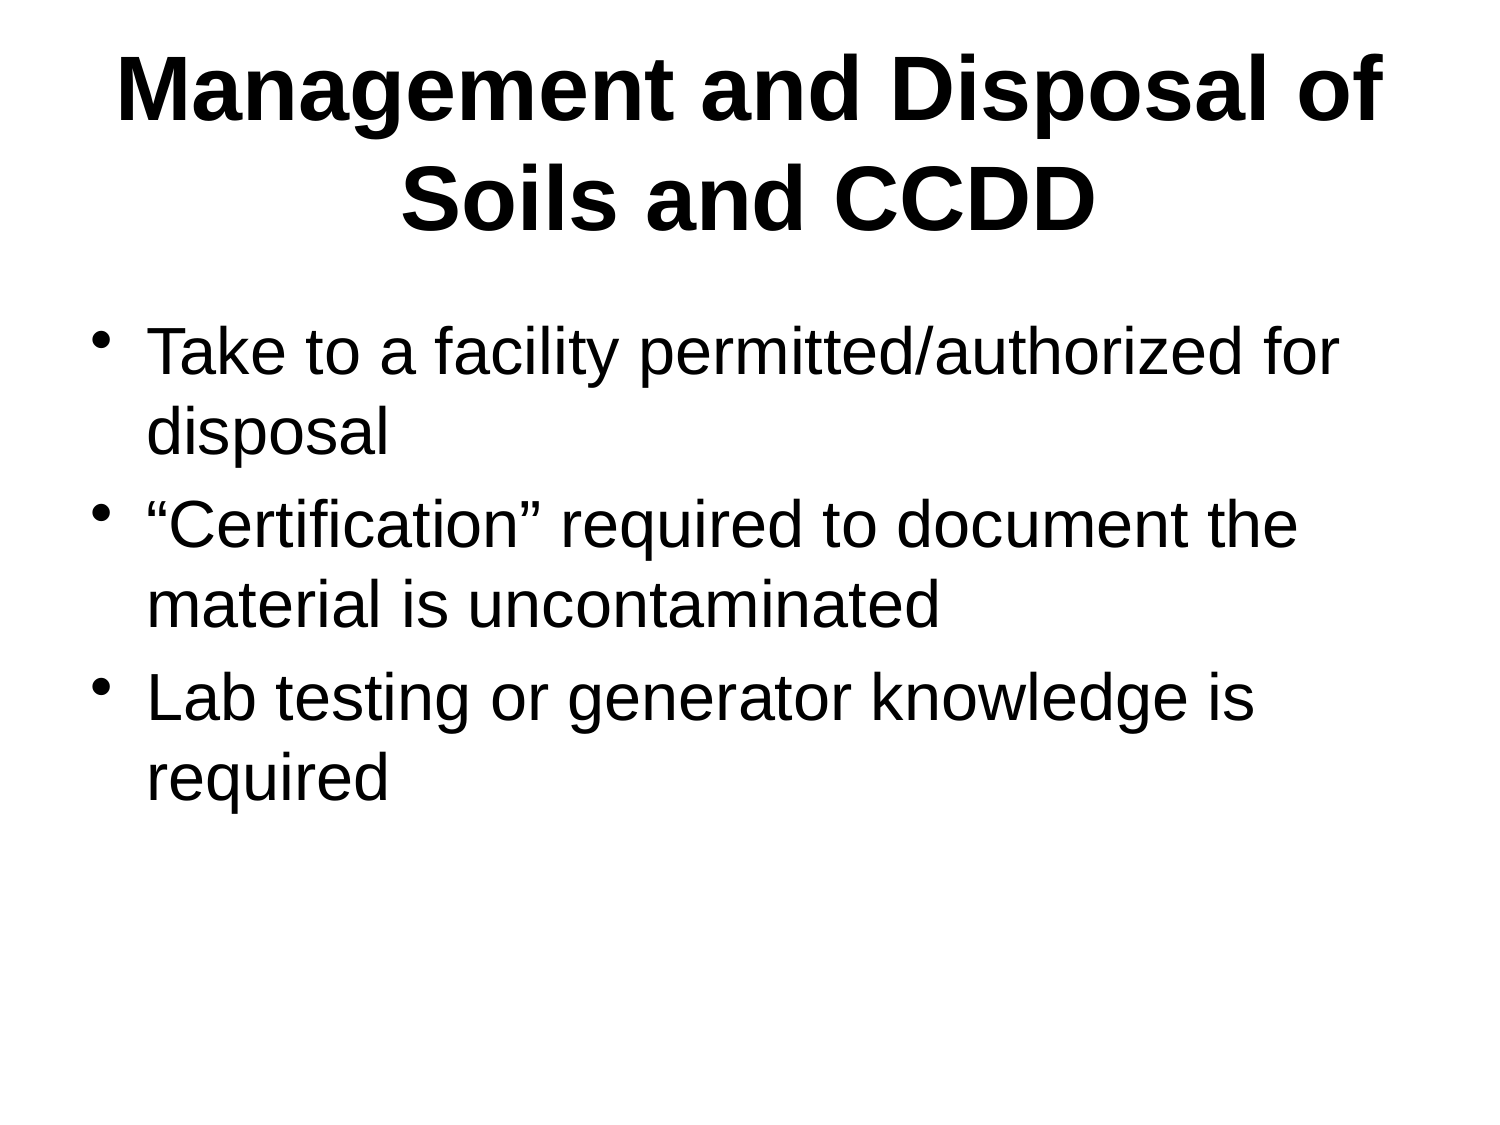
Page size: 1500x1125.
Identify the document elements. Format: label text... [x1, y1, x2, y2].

title Management and Disposal of Soils and CCDD [74, 44, 1426, 233]
list Take to a facility permitted/authorized for disposal “Certification” required to document the material is uncontaminated Lab testing or generator knowledge is required [74, 299, 1426, 1006]
